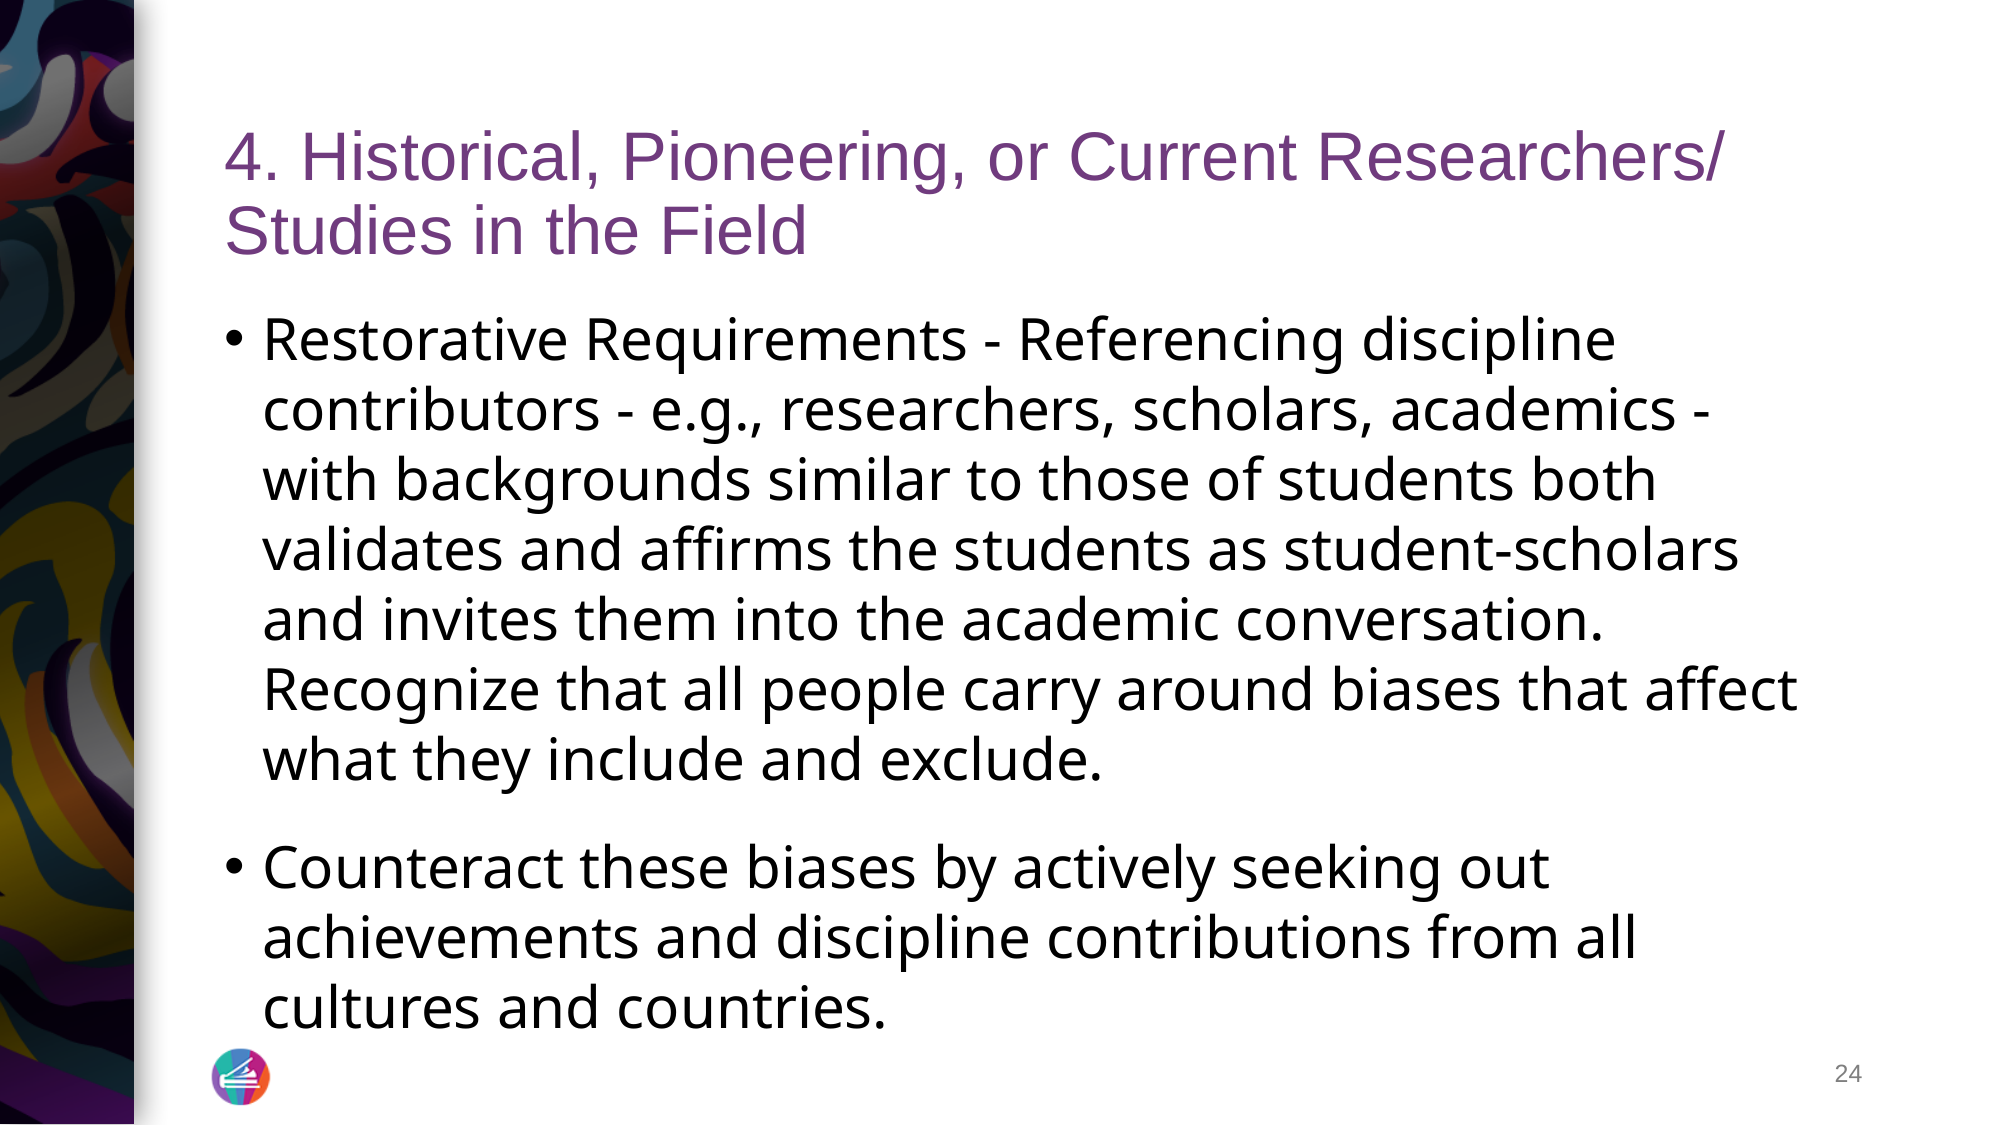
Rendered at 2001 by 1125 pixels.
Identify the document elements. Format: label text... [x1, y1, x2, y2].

picture [0, 0, 134, 1124]
picture [209, 1046, 272, 1108]
title 4. Historical, Pioneering, or Current Researchers/ Studies in the Field [209, 59, 1858, 278]
slide_number ‹#› [1712, 1042, 1863, 1103]
list Restorative Requirements - Referencing discipline contributors - e.g., researchers, scholars, academics - with backgrounds similar to those of students both validates and affirms the students as student-scholars and invites them into the academic conversation. Recognize that all people carry around biases that affect what they include and exclude. Counteract these biases by actively seeking out achievements and discipline contributions from all cultures and countries. [209, 294, 1860, 1020]
